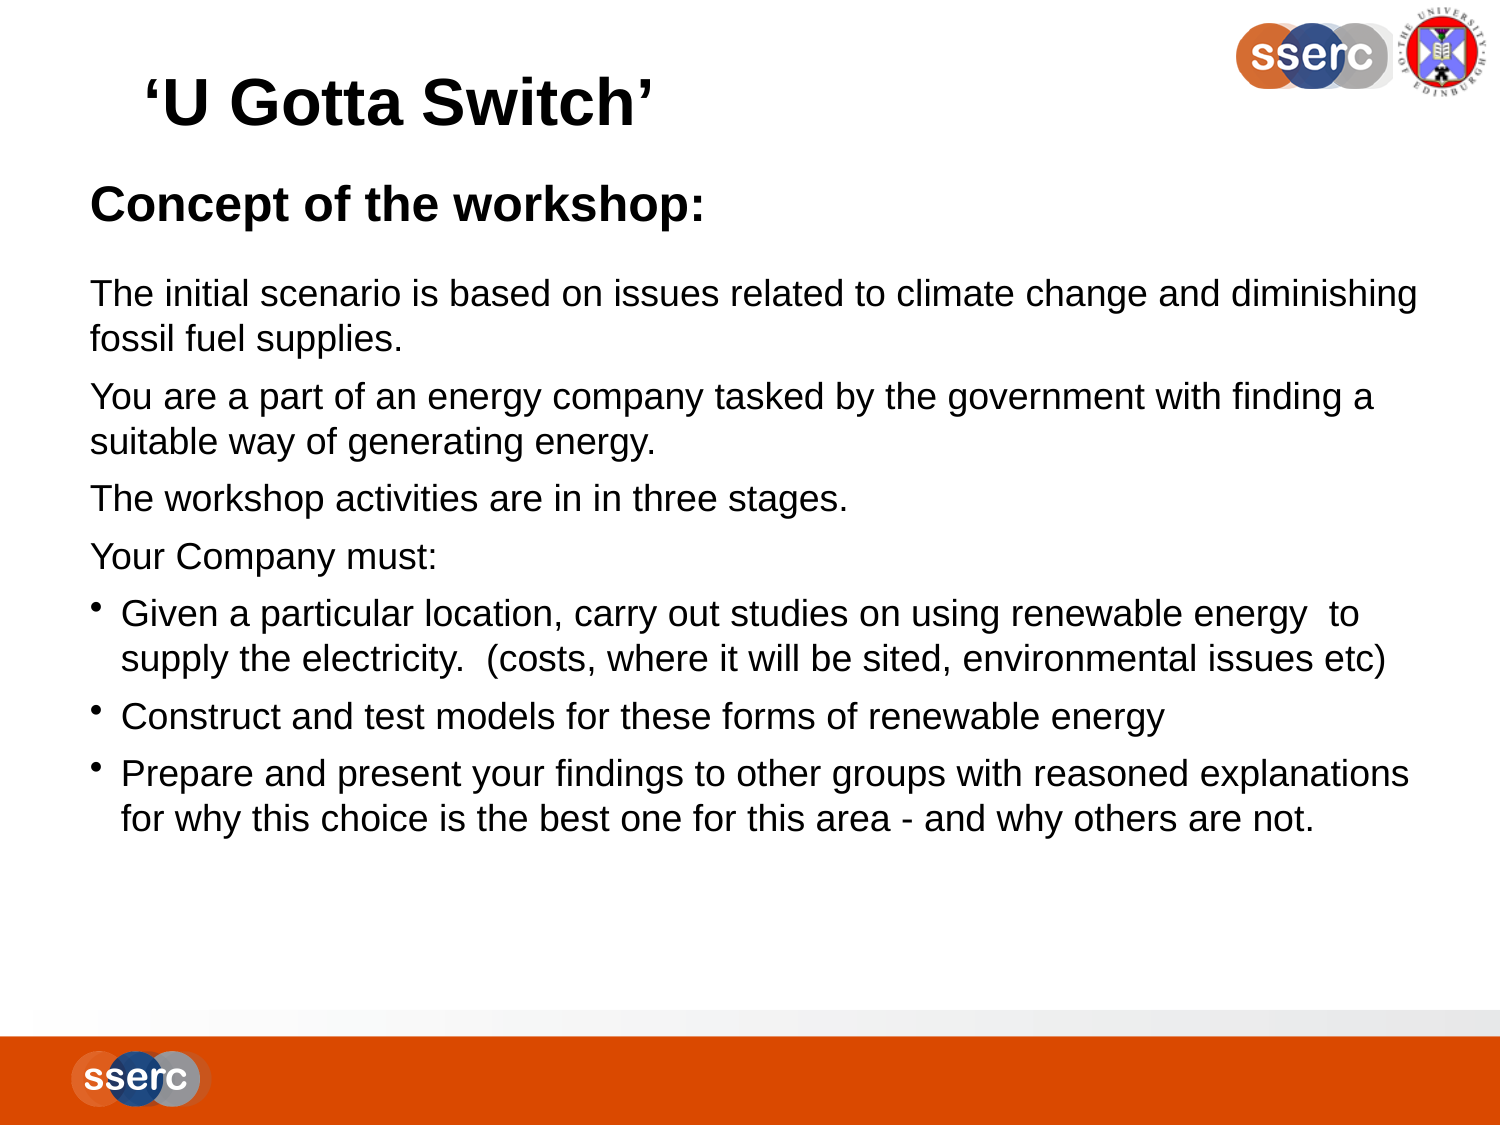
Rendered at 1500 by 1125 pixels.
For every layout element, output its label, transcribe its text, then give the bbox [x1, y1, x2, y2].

text_box Concept of the workshop: The initial scenario is based on issues related to climate change and diminishing fossil fuel supplies. You are a part of an energy company tasked by the government with finding a suitable way of generating energy. The workshop activities are in in three stages. Your Company must: Given a particular location, carry out studies on using renewable energy to supply the electricity. (costs, where it will be sited, environmental issues etc) Construct and test models for these forms of renewable energy Prepare and present your findings to other groups with reasoned explanations for why this choice is the best one for this area - and why others are not. [75, 164, 1446, 847]
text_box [1236, 1, 1498, 102]
picture [0, 0, 1500, 1125]
text_box ‘U Gotta Switch’ [129, 51, 1371, 164]
